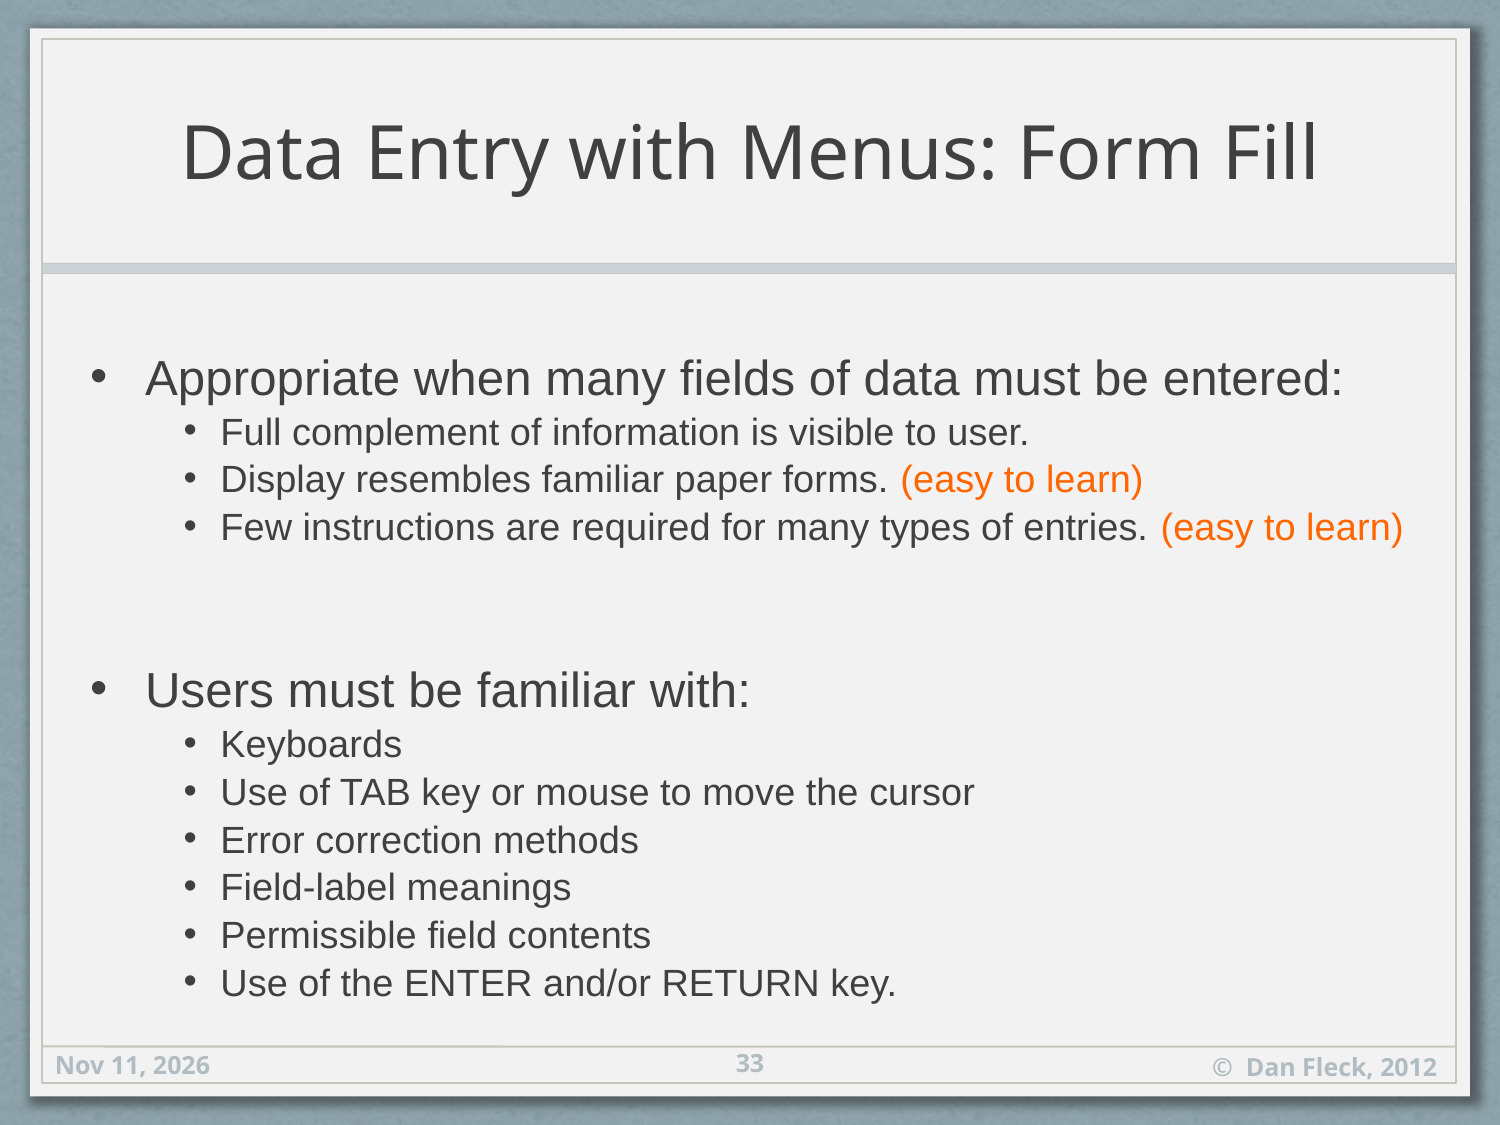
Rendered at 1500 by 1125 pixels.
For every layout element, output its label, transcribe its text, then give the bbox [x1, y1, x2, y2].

slide_number 33 [687, 1042, 813, 1088]
slide_number 20-Sep-12 [39, 1045, 390, 1088]
title Data Entry with Menus: Form Fill [147, 40, 1353, 260]
footer © Dan Fleck, 2012 [977, 1045, 1453, 1088]
text_box Appropriate when many fields of data must be entered: Full complement of information is visible to user. Display resembles familiar paper forms. (easy to learn) Few instructions are required for many types of entries. (easy to learn) Users must be familiar with: Keyboards Use of TAB key or mouse to move the cursor Error correction methods Field-label meanings Permissible field contents Use of the ENTER and/or RETURN key. [74, 349, 1438, 1025]
